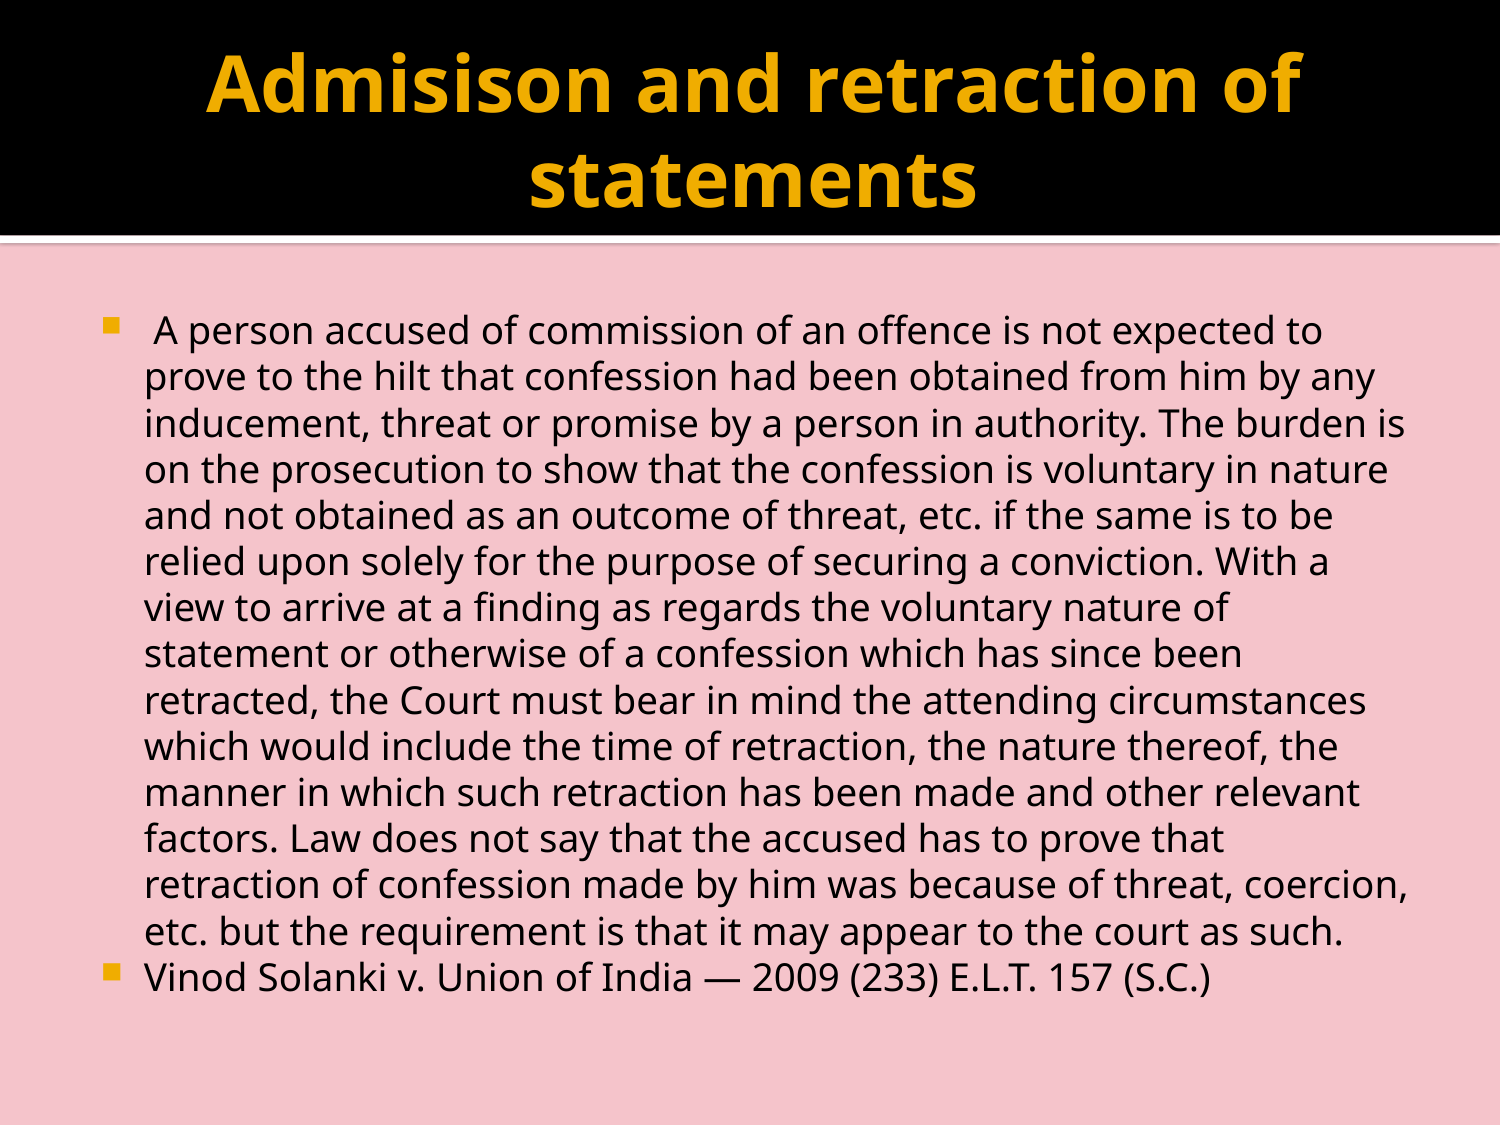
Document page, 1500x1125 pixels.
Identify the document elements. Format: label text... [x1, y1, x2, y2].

title Admisison and retraction of statements [75, 25, 1425, 231]
list A person accused of commission of an offence is not expected to prove to the hilt that confession had been obtained from him by any inducement, threat or promise by a person in authority. The burden is on the prosecution to show that the confession is voluntary in nature and not obtained as an outcome of threat, etc. if the same is to be relied upon solely for the purpose of securing a conviction. With a view to arrive at a finding as regards the voluntary nature of statement or otherwise of a confession which has since been retracted, the Court must bear in mind the attending circumstances which would include the time of retraction, the nature thereof, the manner in which such retraction has been made and other relevant factors. Law does not say that the accused has to prove that retraction of confession made by him was because of threat, coercion, etc. but the requirement is that it may appear to the court as such. Vinod Solanki v. Union of India — 2009 (233) E.L.T. 157 (S.C.) [75, 291, 1425, 1050]
